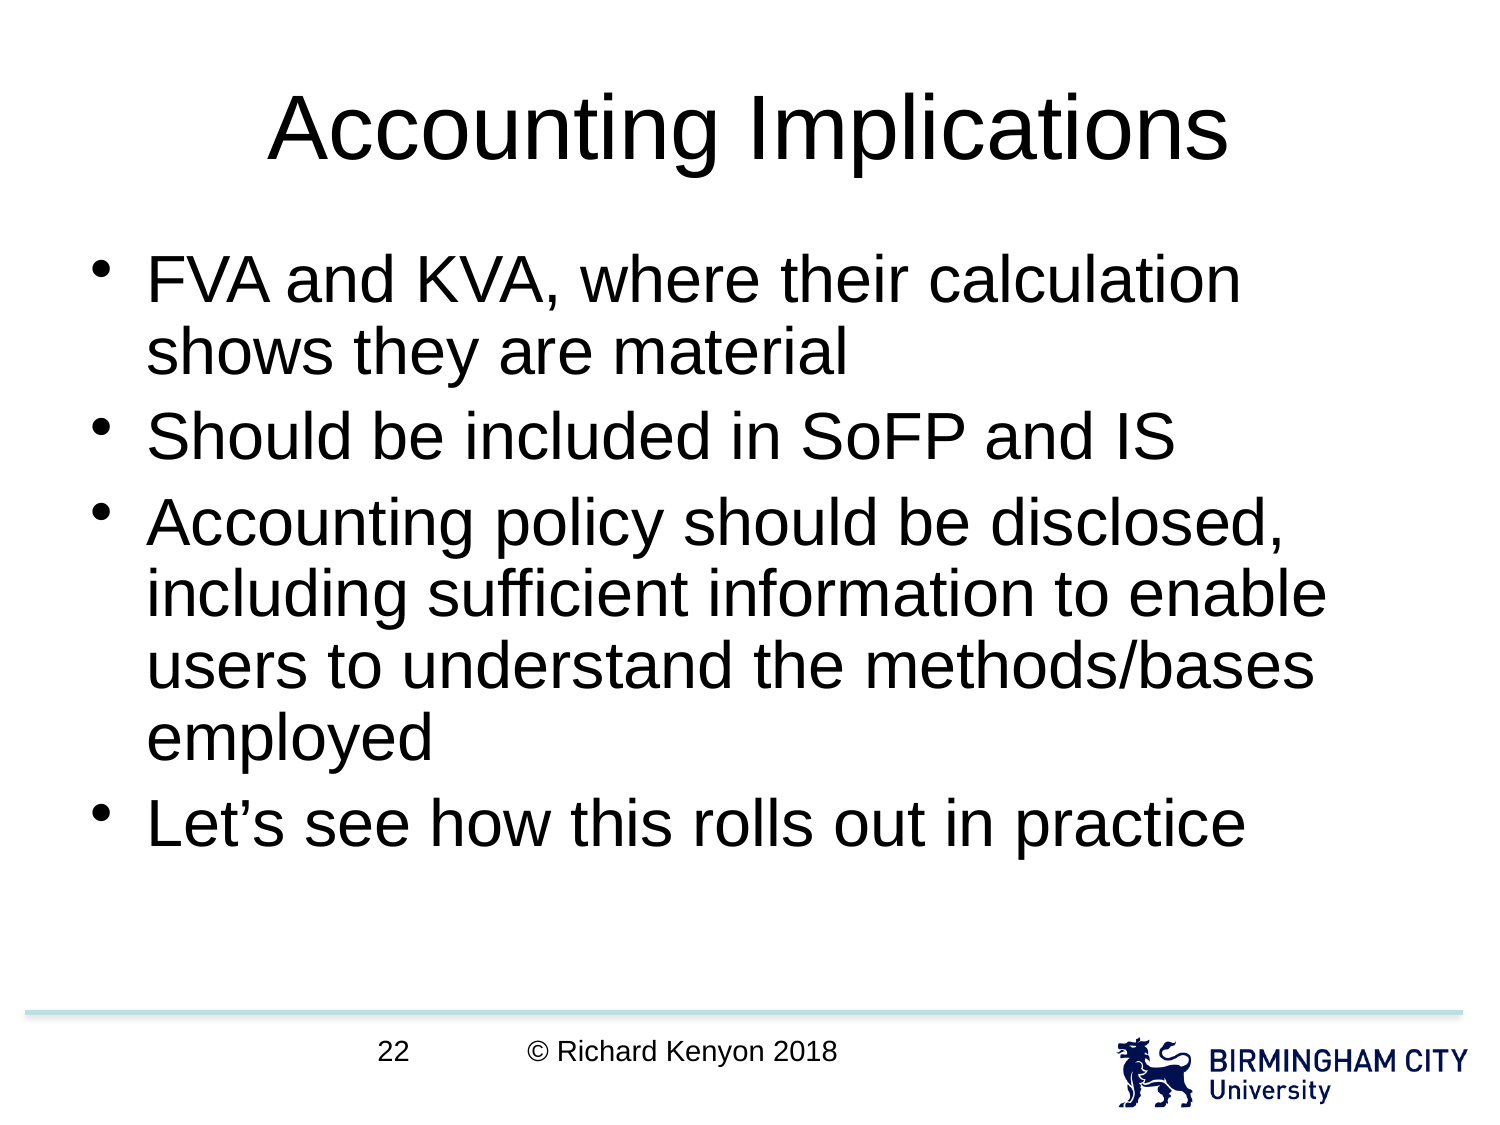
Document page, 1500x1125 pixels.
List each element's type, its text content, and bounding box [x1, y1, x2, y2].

picture [1097, 1022, 1500, 1125]
list FVA and KVA, where their calculation shows they are material Should be included in SoFP and IS Accounting policy should be disclosed, including sufficient information to enable users to understand the methods/bases employed Let’s see how this rolls out in practice [75, 237, 1425, 980]
footer © Richard Kenyon 2018 [512, 1024, 988, 1103]
title Accounting Implications [75, 45, 1425, 200]
slide_number 22 [75, 1025, 425, 1104]
